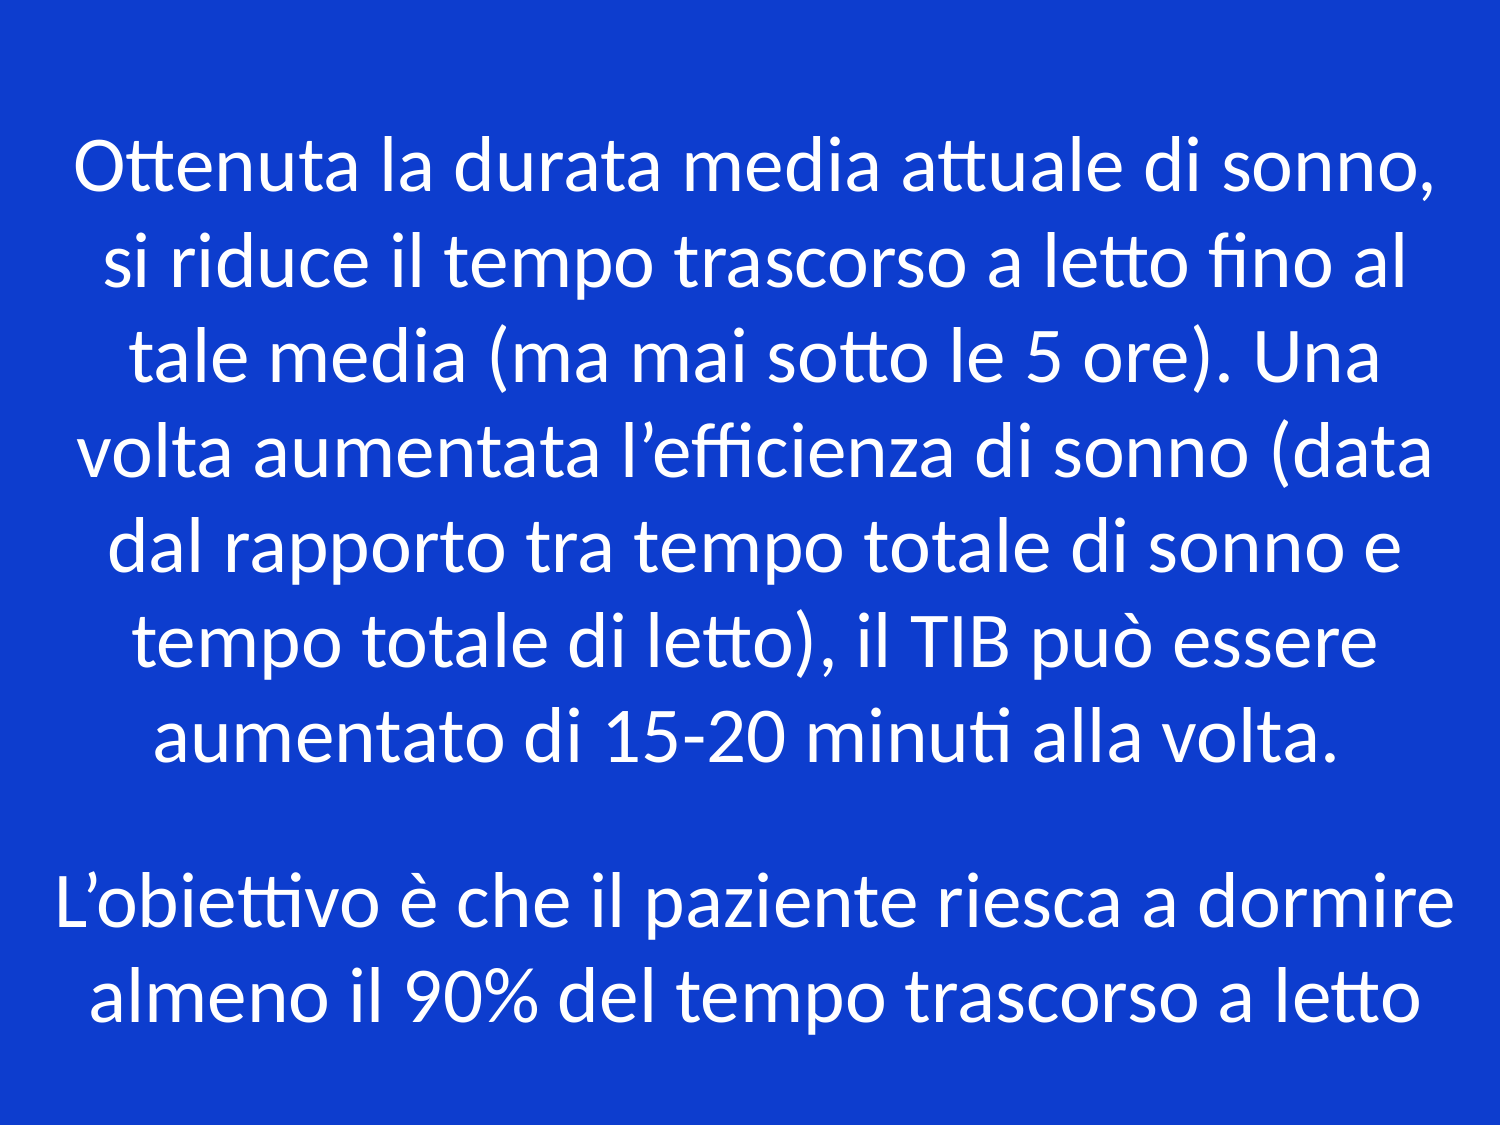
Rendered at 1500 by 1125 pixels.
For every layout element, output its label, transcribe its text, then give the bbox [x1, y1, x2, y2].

title Ottenuta la durata media attuale di sonno, si riduce il tempo trascorso a letto fino al tale media (ma mai sotto le 5 ore). Una volta aumentata l’efficienza di sonno (data dal rapporto tra tempo totale di sonno e tempo totale di letto), il TIB può essere aumentato di 15-20 minuti alla volta. L’obiettivo è che il paziente riesca a dormire almeno il 90% del tempo trascorso a letto [29, 45, 1483, 1106]
